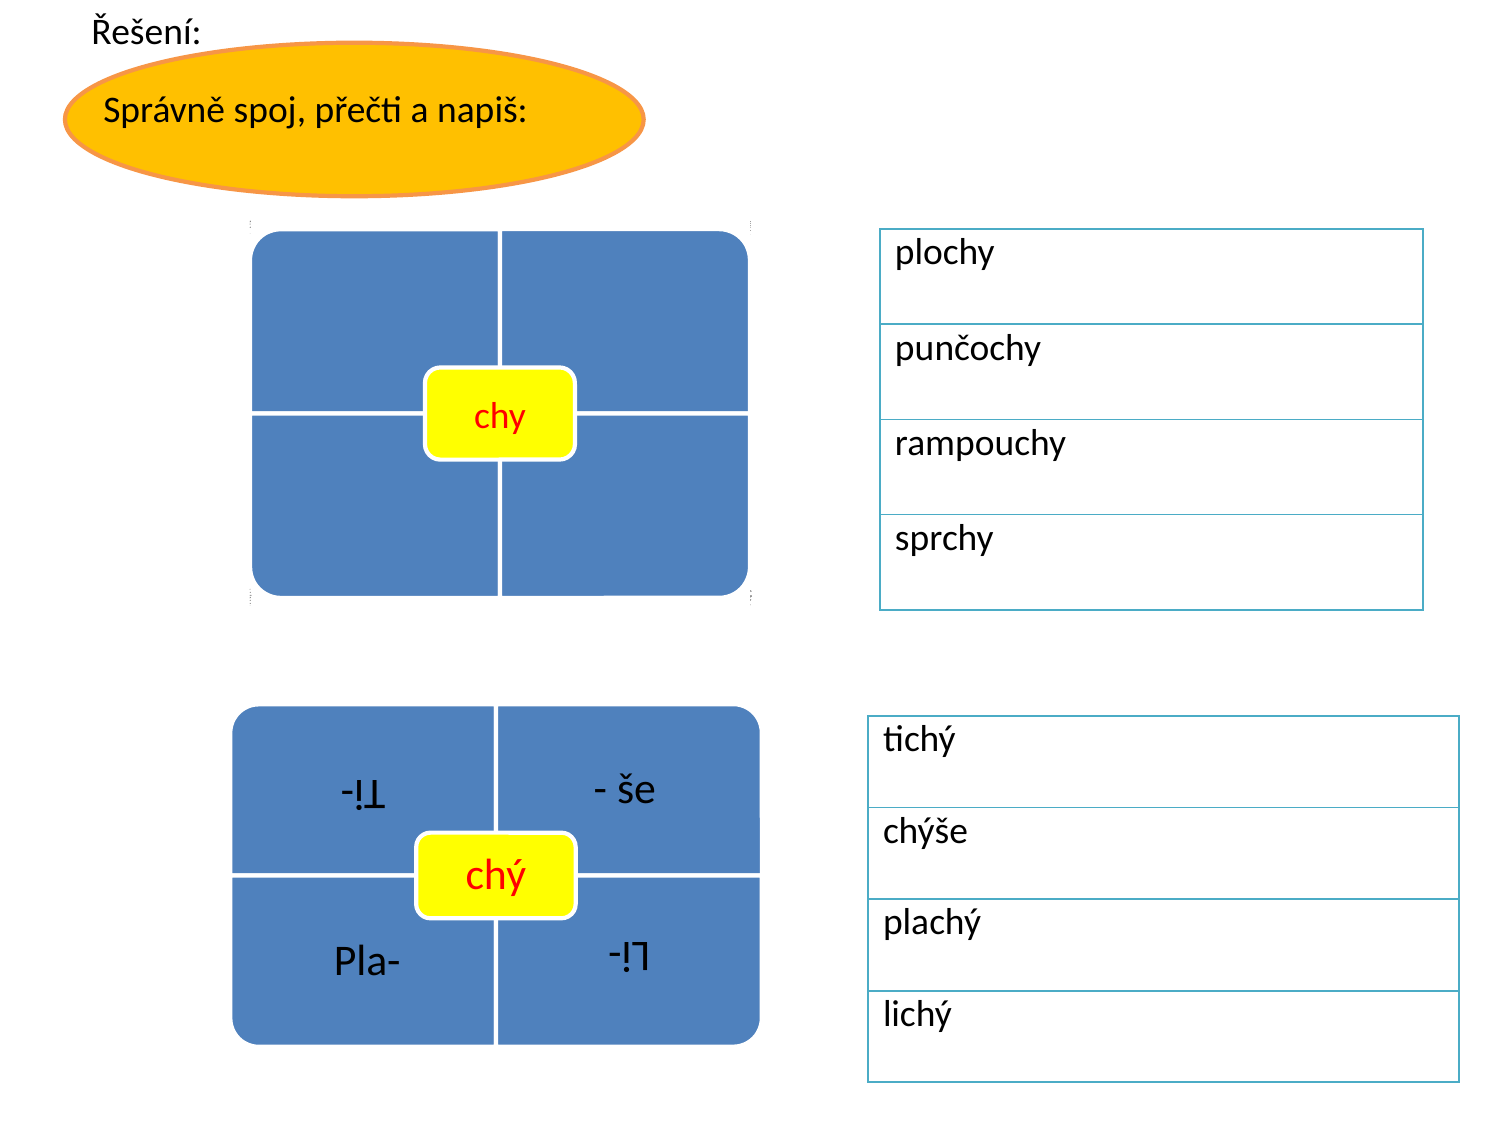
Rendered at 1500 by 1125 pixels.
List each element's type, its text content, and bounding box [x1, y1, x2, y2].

text_box Řešení: [76, 0, 384, 105]
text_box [229, 703, 763, 1048]
table_header tichý [869, 717, 1458, 807]
table_cell chýše [869, 808, 1458, 898]
table_cell plachý [869, 900, 1458, 990]
text_box Správně spoj, přečti a napiš: [88, 78, 774, 138]
table_header plochy [881, 230, 1422, 323]
text_box [384, 41, 604, 78]
table_cell lichý [869, 992, 1458, 1081]
table_cell punčochy [881, 325, 1422, 419]
table_cell sprchy [881, 515, 1422, 609]
text_box [62, 95, 638, 199]
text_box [249, 228, 751, 599]
table_cell rampouchy [881, 420, 1422, 514]
